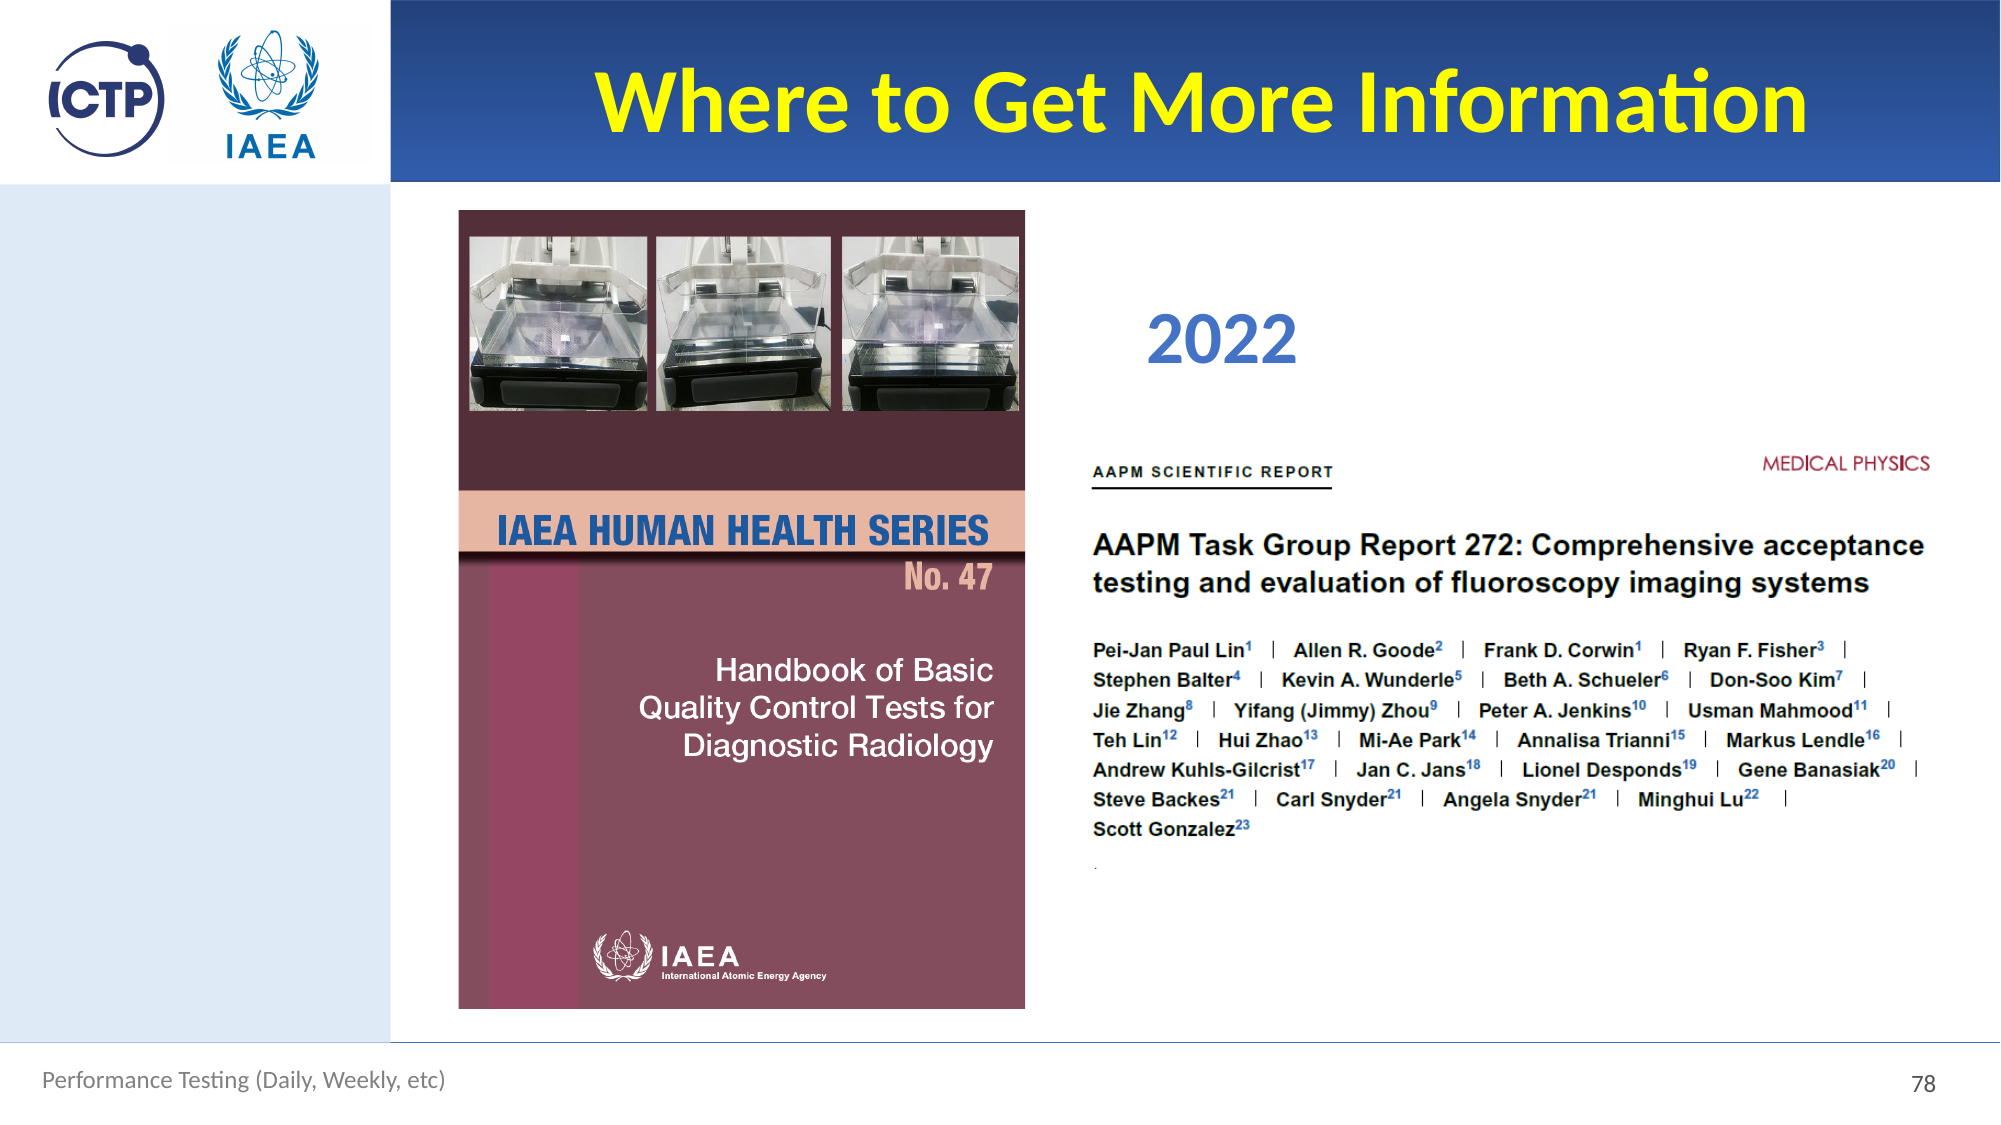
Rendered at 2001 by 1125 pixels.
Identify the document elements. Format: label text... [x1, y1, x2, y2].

slide_number 78 [1501, 1052, 1952, 1113]
text_box 2022 [1131, 280, 1404, 386]
picture [1083, 440, 1965, 869]
title Where to Get More Information [454, 43, 1952, 162]
picture [458, 210, 1026, 1009]
picture [48, 41, 165, 157]
footer Performance Testing (Daily, Weekly, etc) [27, 1055, 703, 1116]
picture [166, 25, 372, 164]
